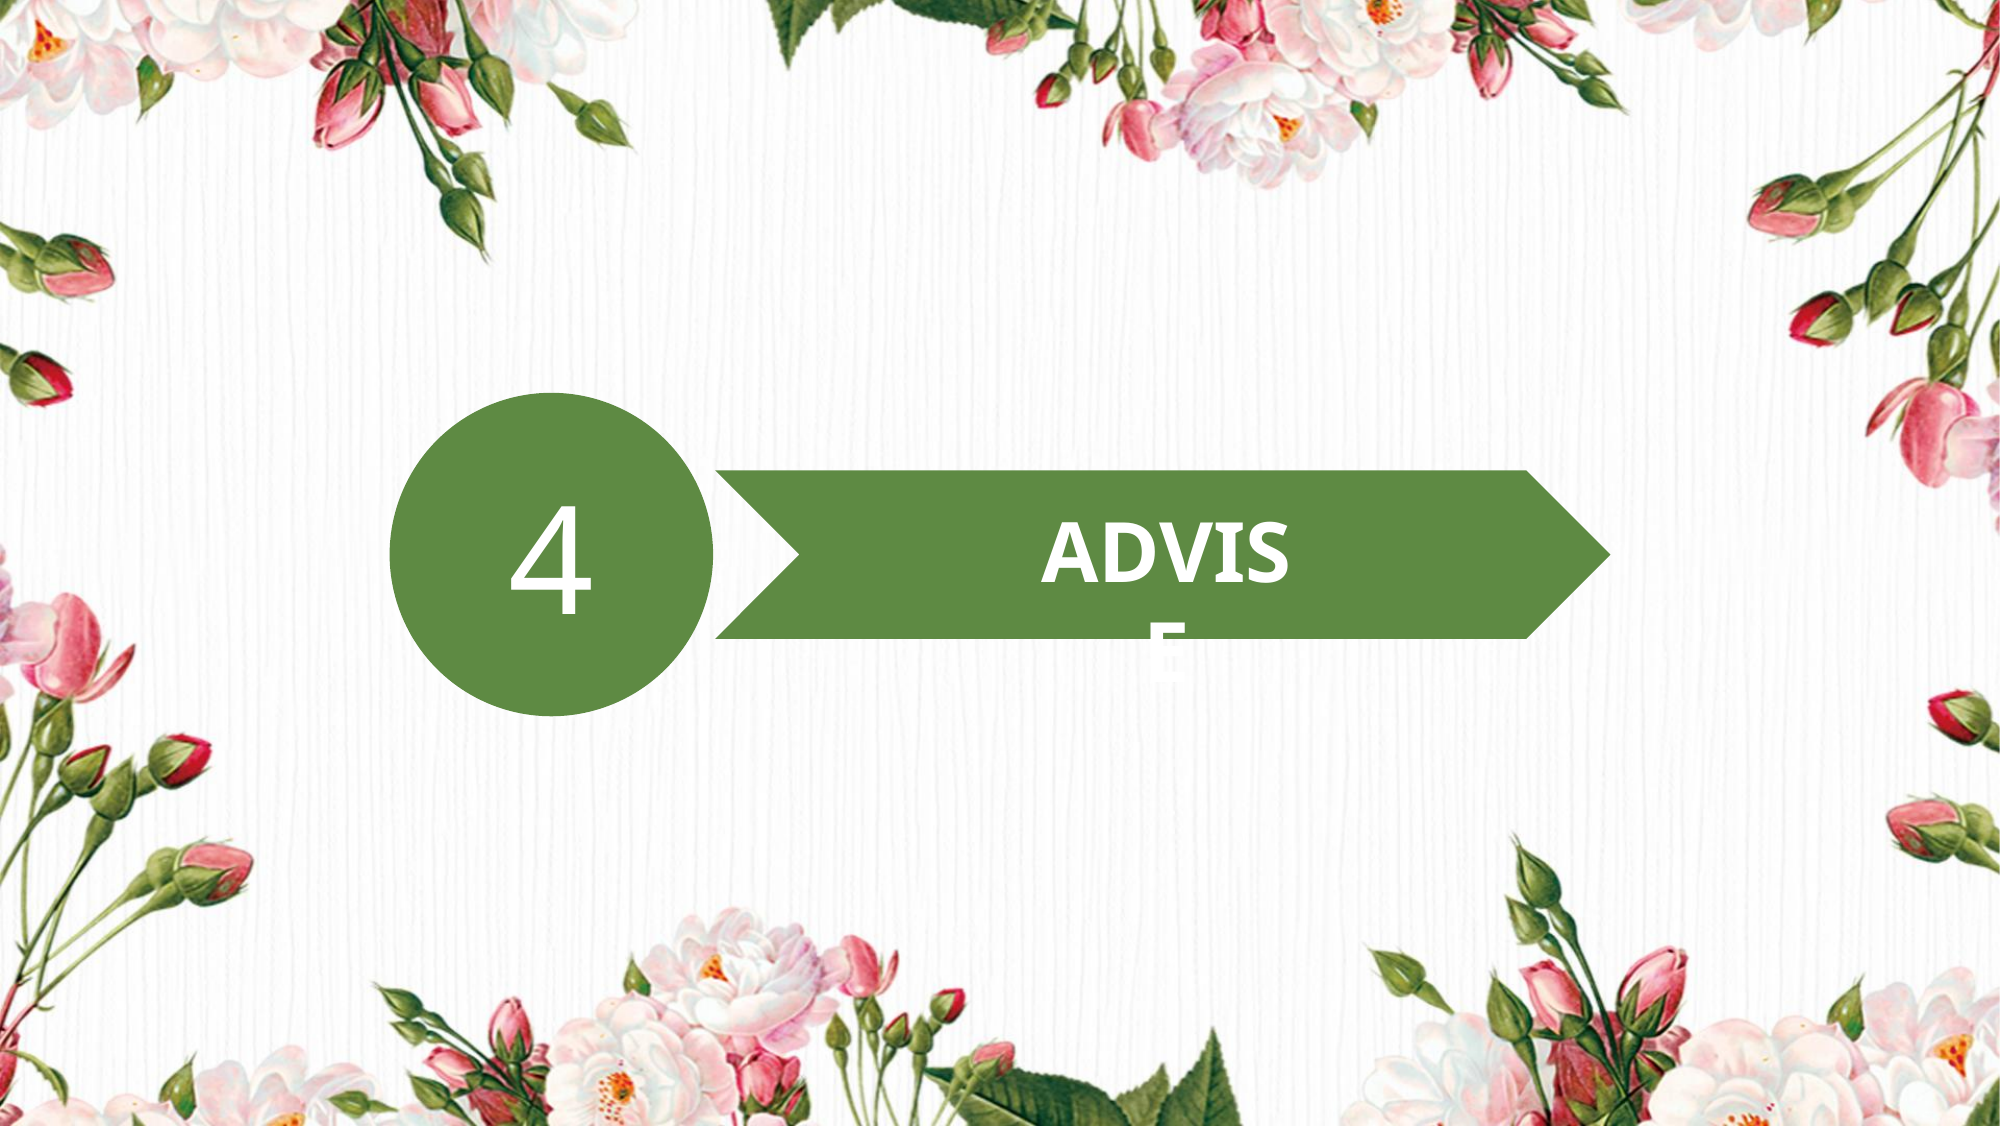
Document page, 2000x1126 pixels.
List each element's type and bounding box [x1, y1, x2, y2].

picture [0, 0, 2000, 1126]
text_box [389, 392, 1611, 717]
